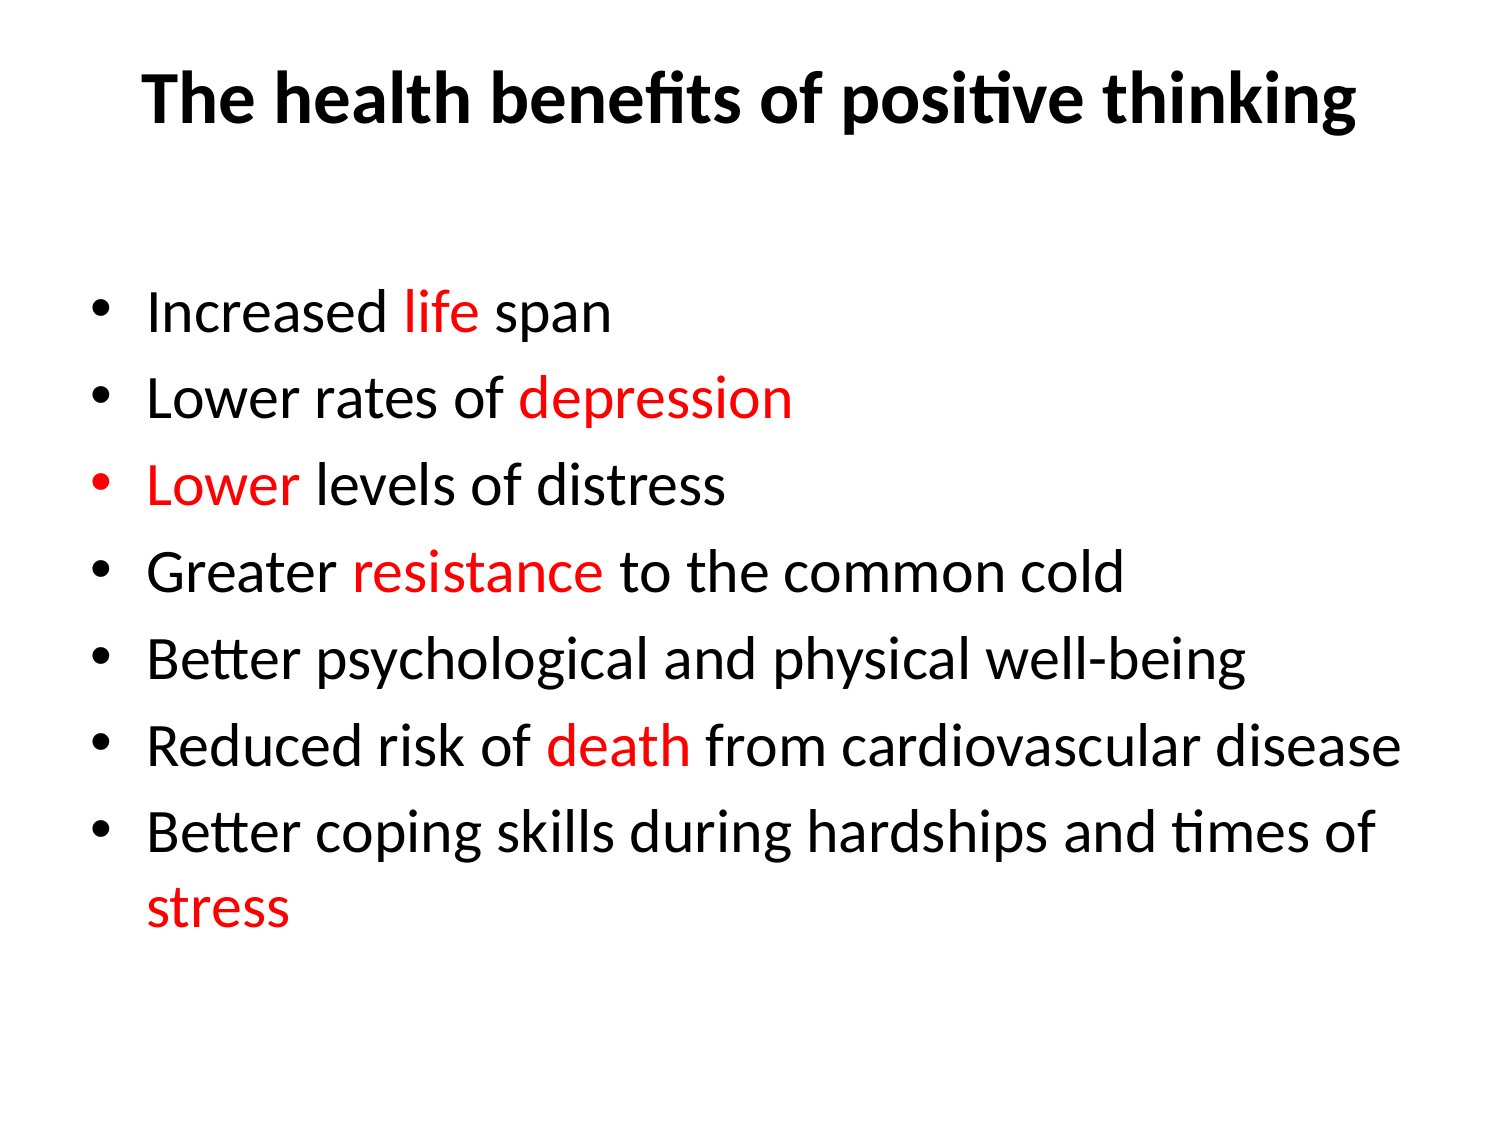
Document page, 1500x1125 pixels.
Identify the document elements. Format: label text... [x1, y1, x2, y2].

title The health benefits of positive thinking [75, 45, 1425, 233]
list Increased life span Lower rates of depression Lower levels of distress Greater resistance to the common cold Better psychological and physical well-being Reduced risk of death from cardiovascular disease Better coping skills during hardships and times of stress [75, 262, 1425, 1005]
